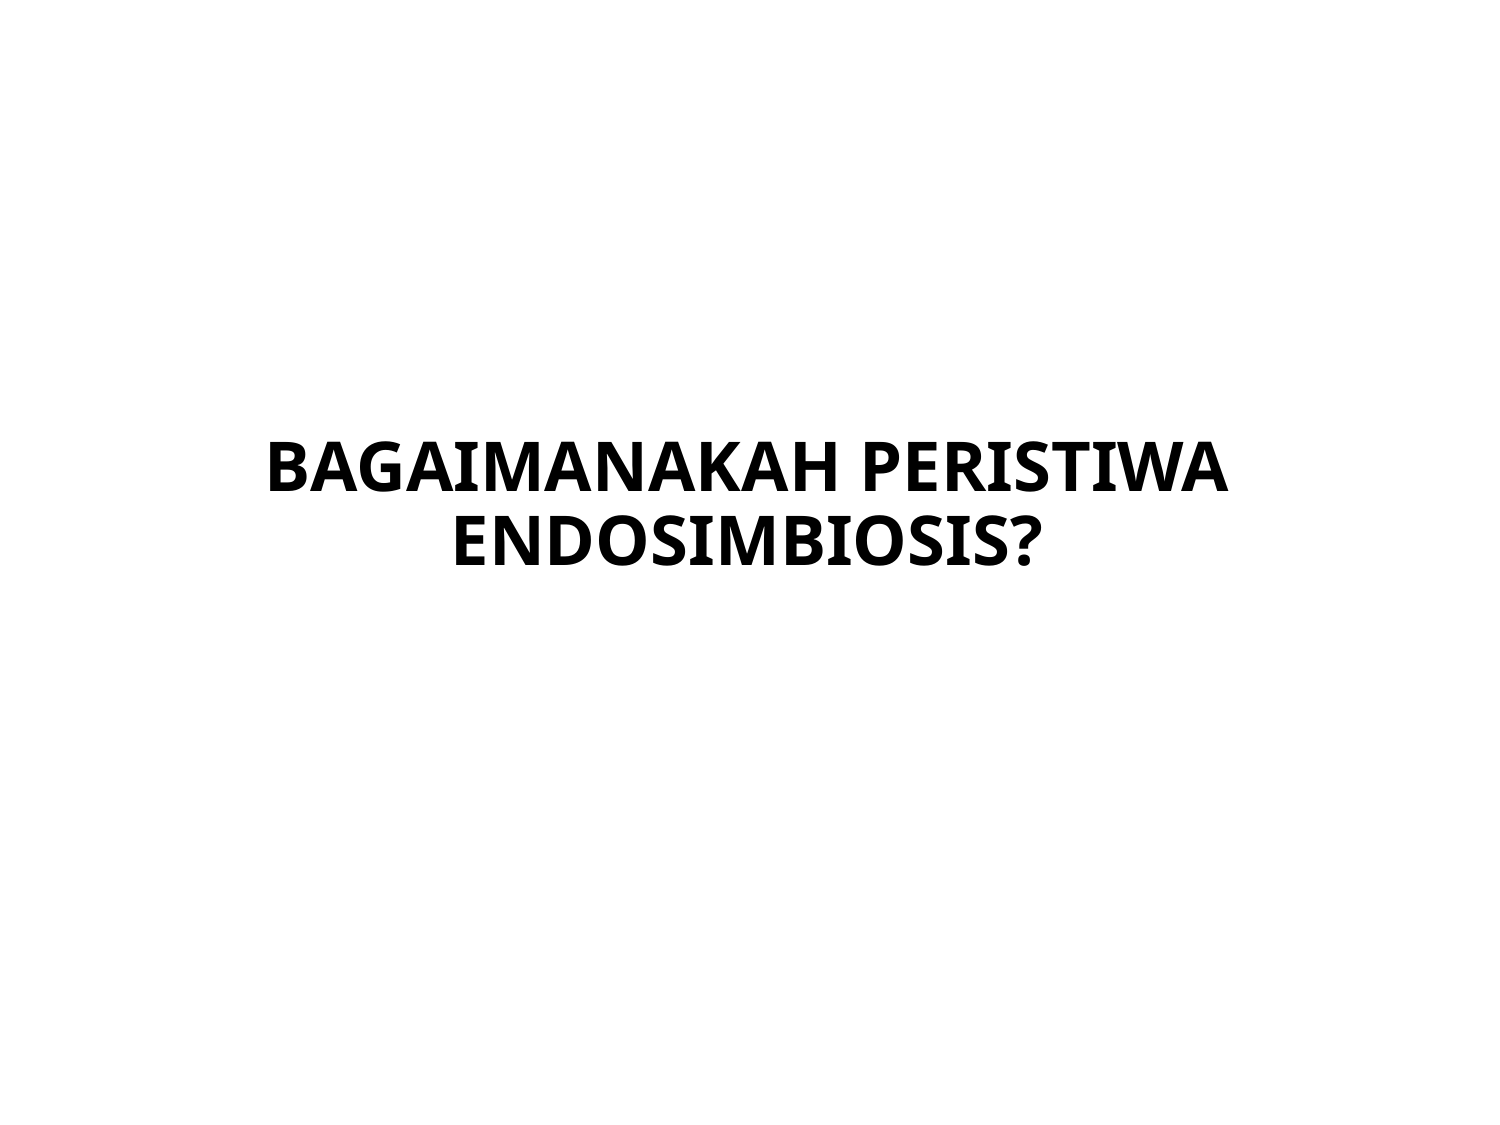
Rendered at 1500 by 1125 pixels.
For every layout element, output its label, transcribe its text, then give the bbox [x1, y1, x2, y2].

title BAGAIMANAKAH PERISTIWA ENDOSIMBIOSIS? [100, 397, 1395, 615]
